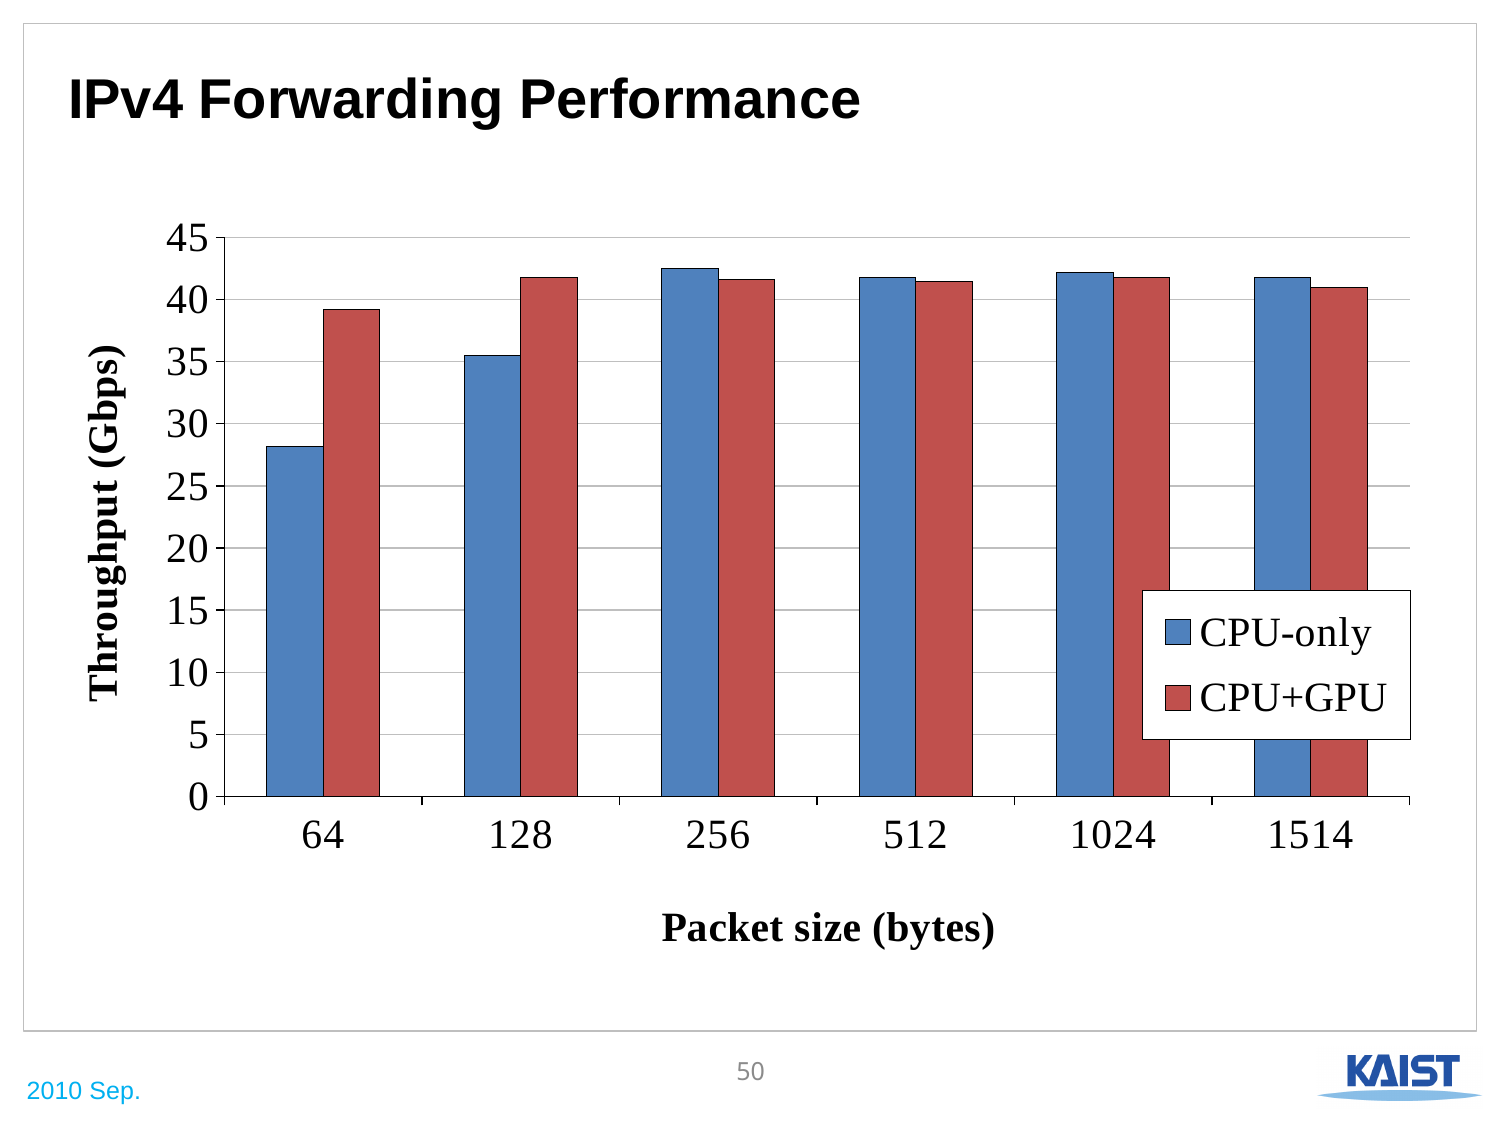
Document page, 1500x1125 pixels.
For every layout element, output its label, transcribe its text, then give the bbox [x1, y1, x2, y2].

slide_number 50 [575, 1042, 926, 1103]
chart [64, 207, 1436, 965]
picture [1316, 1046, 1483, 1109]
title IPv4 Forwarding Performance [53, 54, 1447, 138]
